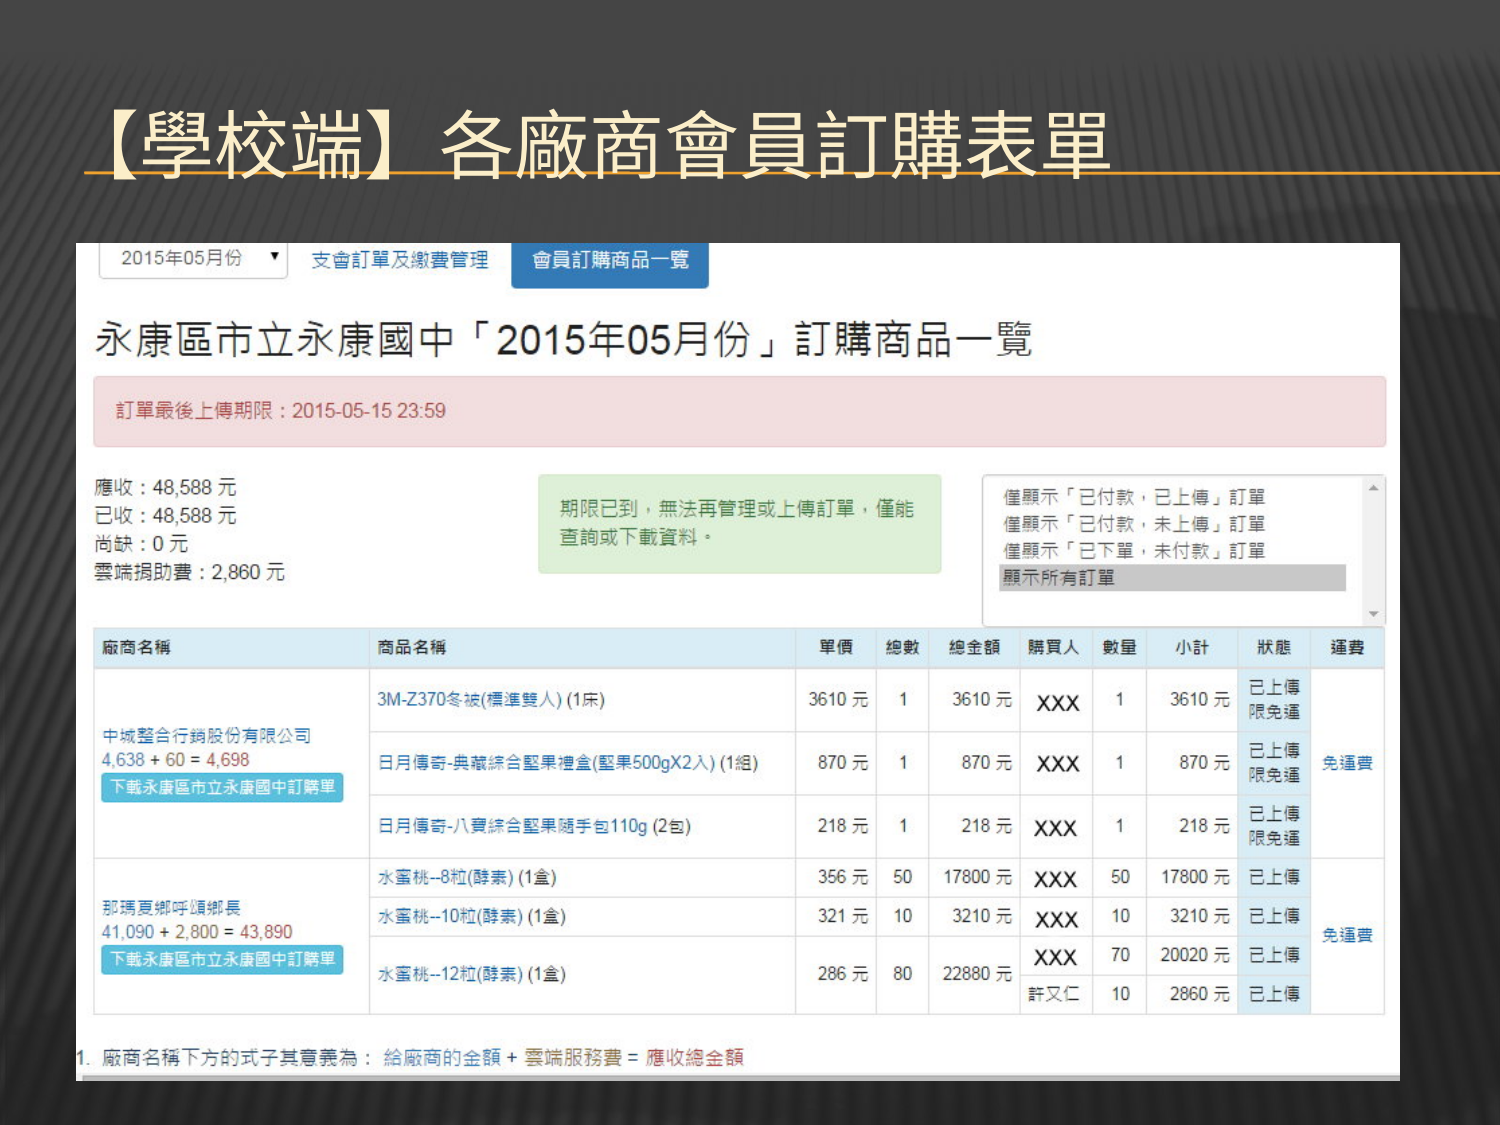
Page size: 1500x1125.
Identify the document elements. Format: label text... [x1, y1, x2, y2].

title 【學校端】各廠商會員訂購表單 [50, 75, 1475, 213]
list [76, 243, 1400, 1081]
